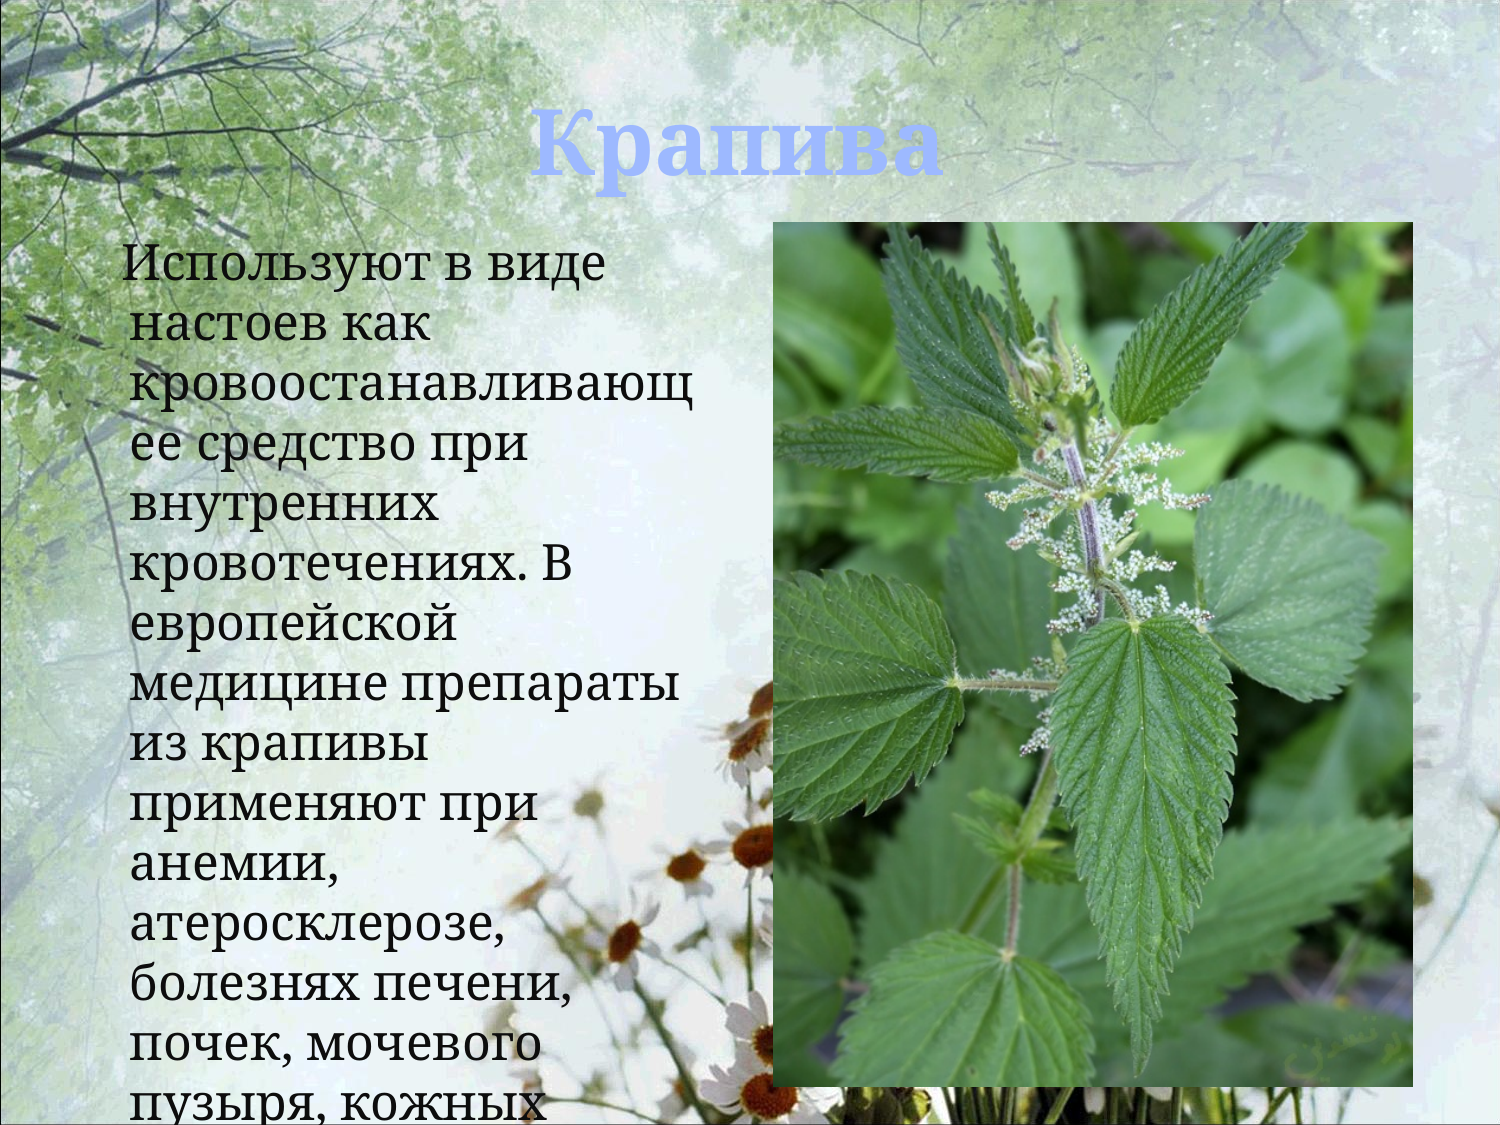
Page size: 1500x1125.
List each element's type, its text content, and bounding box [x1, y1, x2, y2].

list Используют в виде настоев как кровоостанавливающее средство при внутренних кровотечениях. В европейской медицине препараты из крапивы применяют при анемии, атеросклерозе, болезнях печени, почек, мочевого пузыря, кожных болезнях. [58, 222, 722, 966]
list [773, 222, 1413, 1087]
title Крапива [75, 45, 1425, 233]
picture [0, 0, 1500, 1125]
